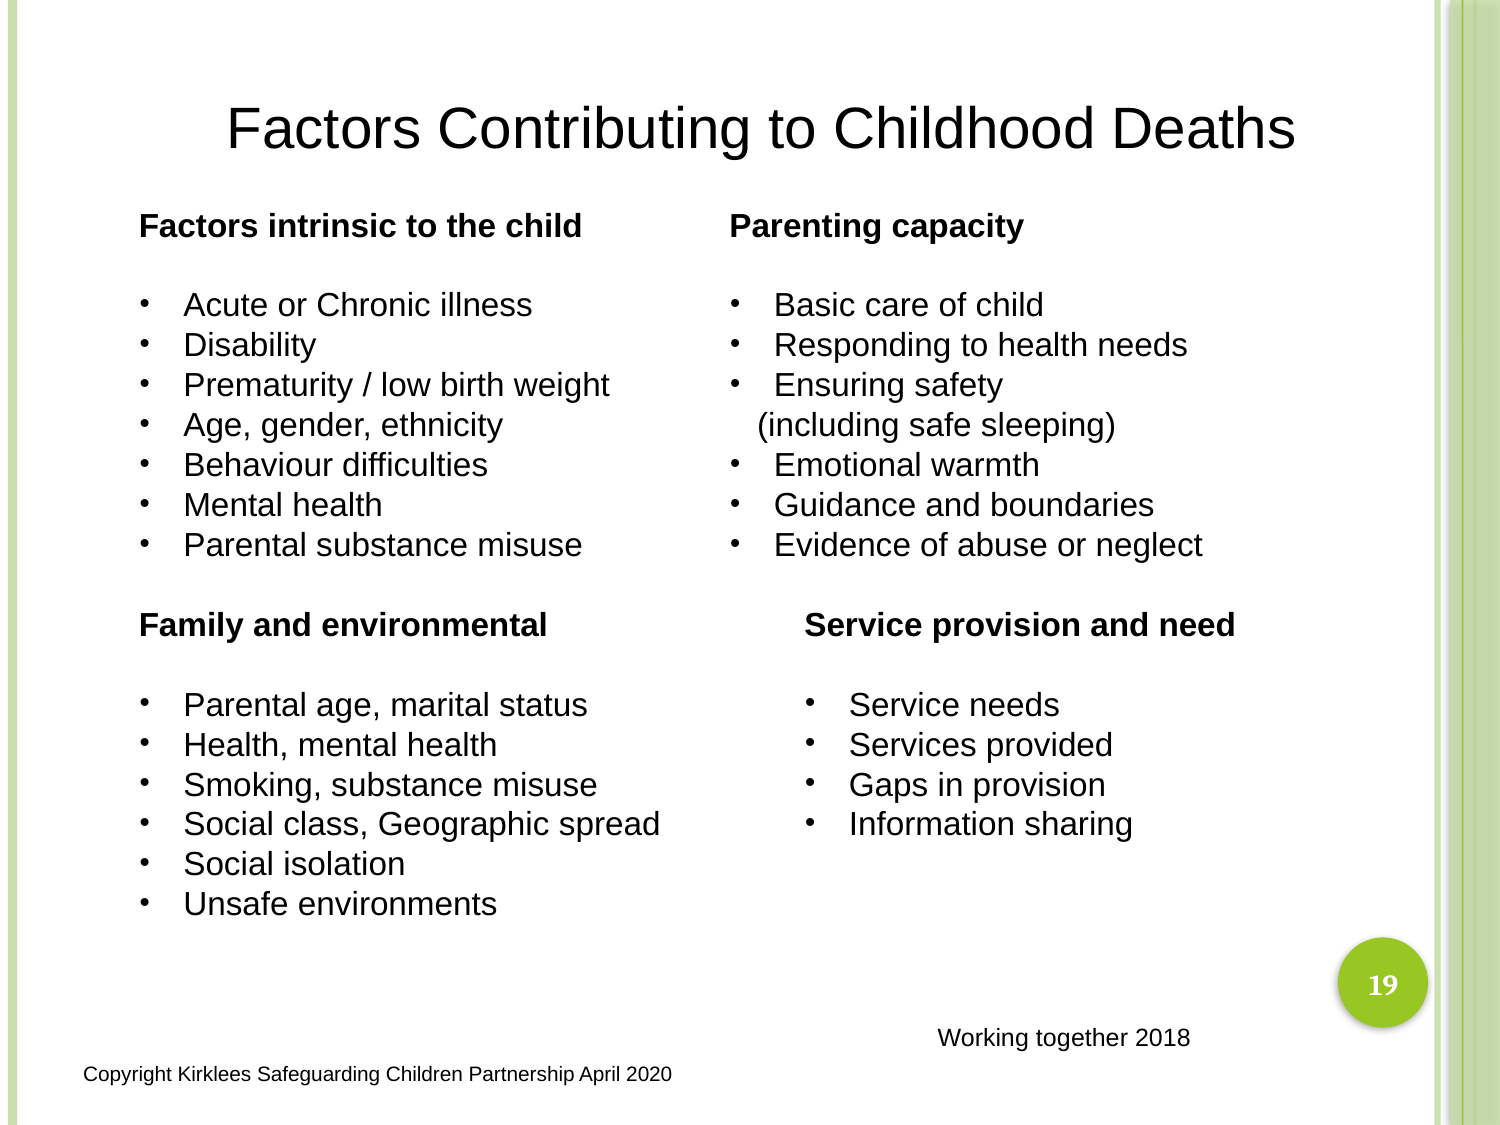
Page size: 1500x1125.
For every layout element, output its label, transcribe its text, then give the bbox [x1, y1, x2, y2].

text_box Copyright Kirklees Safeguarding Children Partnership April 2020 [67, 1053, 687, 1094]
text_box Working together 2018 [922, 1013, 1384, 1059]
text_box Factors intrinsic to the child Acute or Chronic illness Disability Prematurity / low birth weight Age, gender, ethnicity Behaviour difficulties Mental health Parental substance misuse Family and environmental Parental age, marital status Health, mental health Smoking, substance misuse Social class, Geographic spread Social isolation Unsafe environments [123, 196, 691, 953]
text_box Factors Contributing to Childhood Deaths [100, 31, 1425, 219]
text_box Parenting capacity Basic care of child Responding to health needs Ensuring safety (including safe sleeping) Emotional warmth Guidance and boundaries Evidence of abuse or neglect Service provision and need Service needs Services provided Gaps in provision Information sharing [714, 196, 1282, 953]
slide_number 19 [1333, 940, 1434, 1026]
